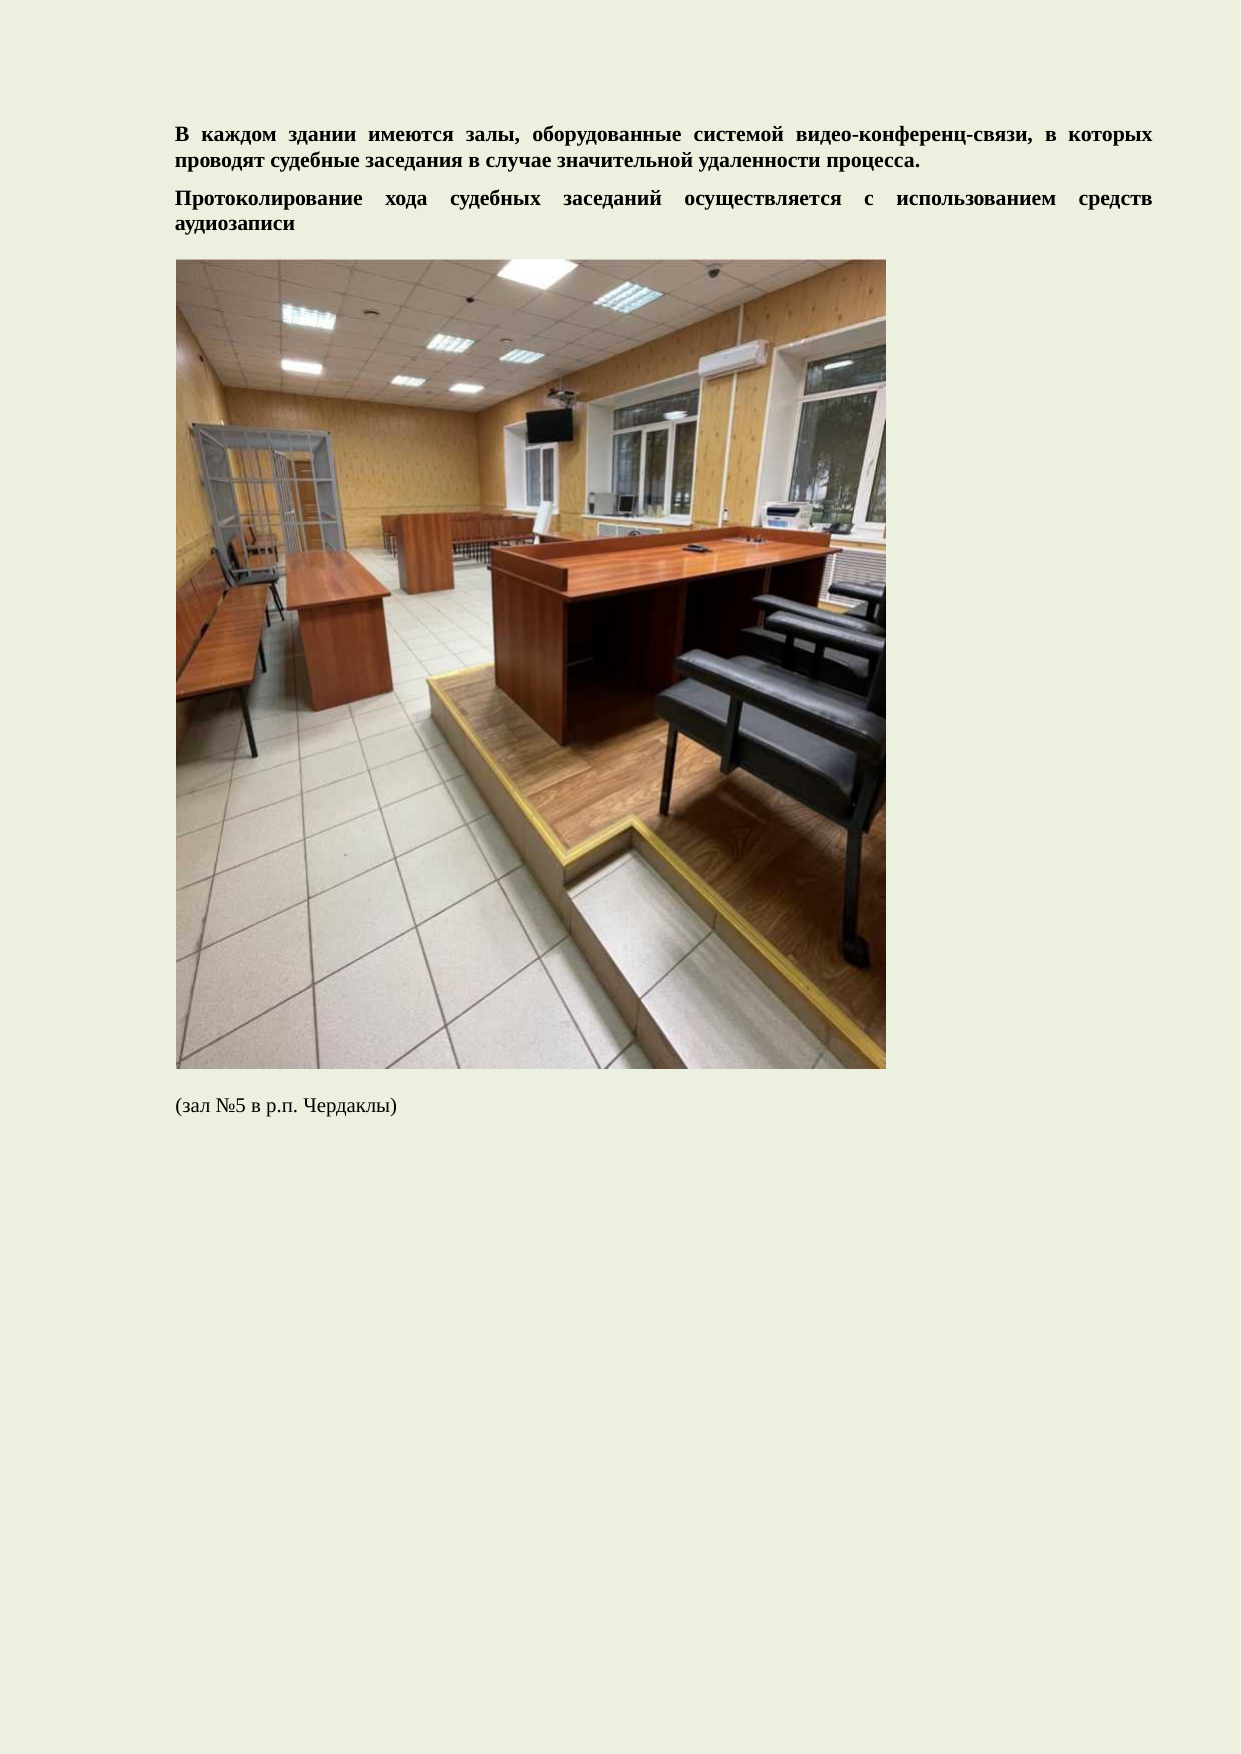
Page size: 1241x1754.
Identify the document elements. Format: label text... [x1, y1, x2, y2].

text_box В каждом здании имеются залы, оборудованные системой видео-конференц-связи, в которых проводят судебные заседания в случае значительной удаленности процесса. Протоколирование хода судебных заседаний осуществляется с использованием средств аудиозаписи [174, 119, 1155, 243]
picture [176, 259, 886, 1069]
text_box (зал №5 в р.п. Чердаклы) [175, 1091, 413, 1118]
